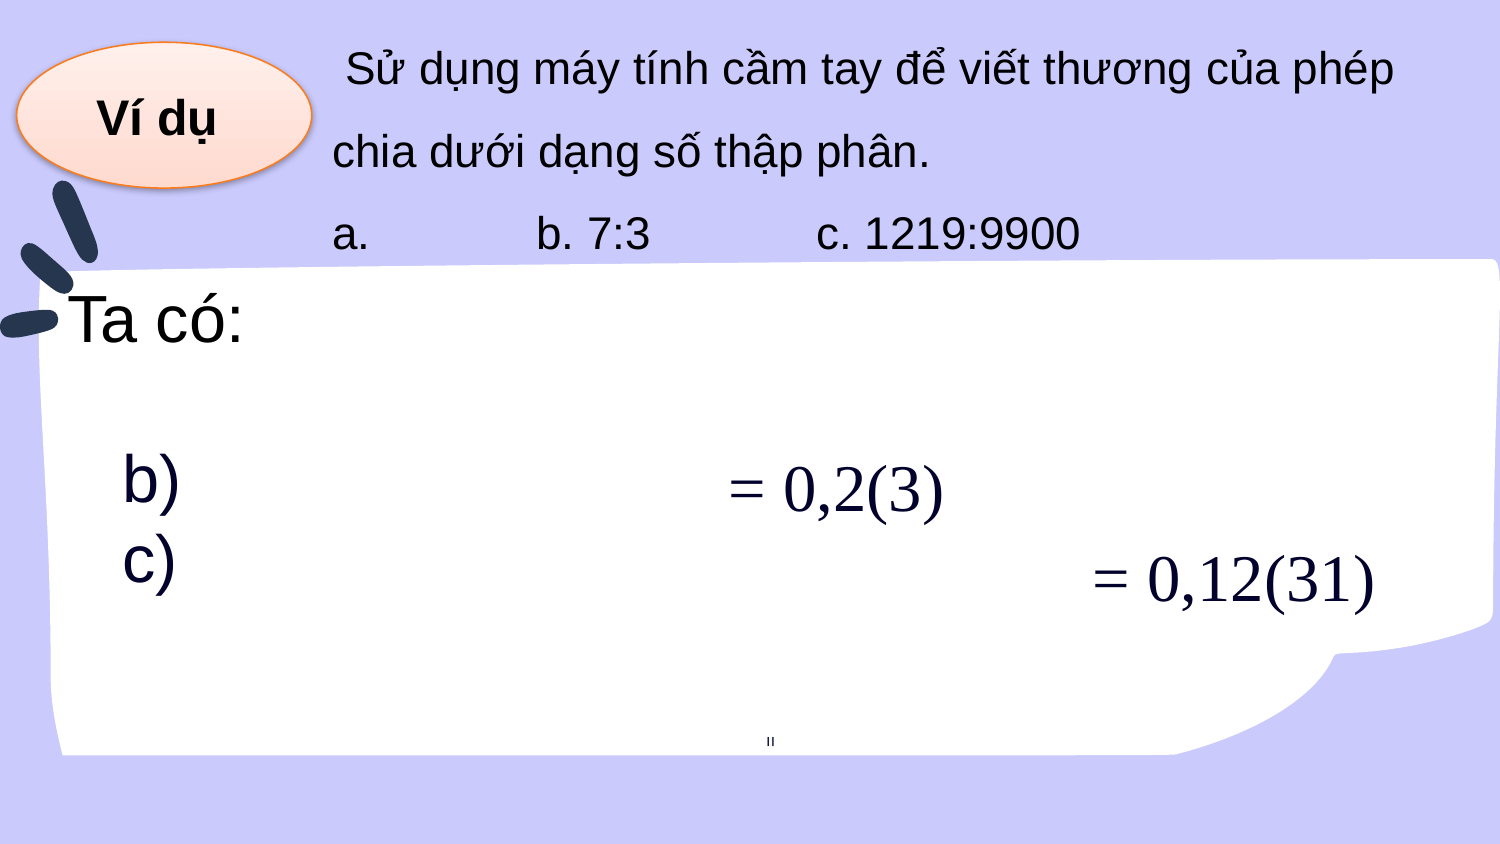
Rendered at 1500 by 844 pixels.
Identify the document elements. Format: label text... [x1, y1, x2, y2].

text_box = [38, 259, 1500, 756]
text_box Ví dụ [15, 41, 313, 189]
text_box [0, 180, 99, 338]
text_box = 0,2(3) [713, 437, 960, 533]
text_box = 0,12(31) [1077, 527, 1391, 622]
